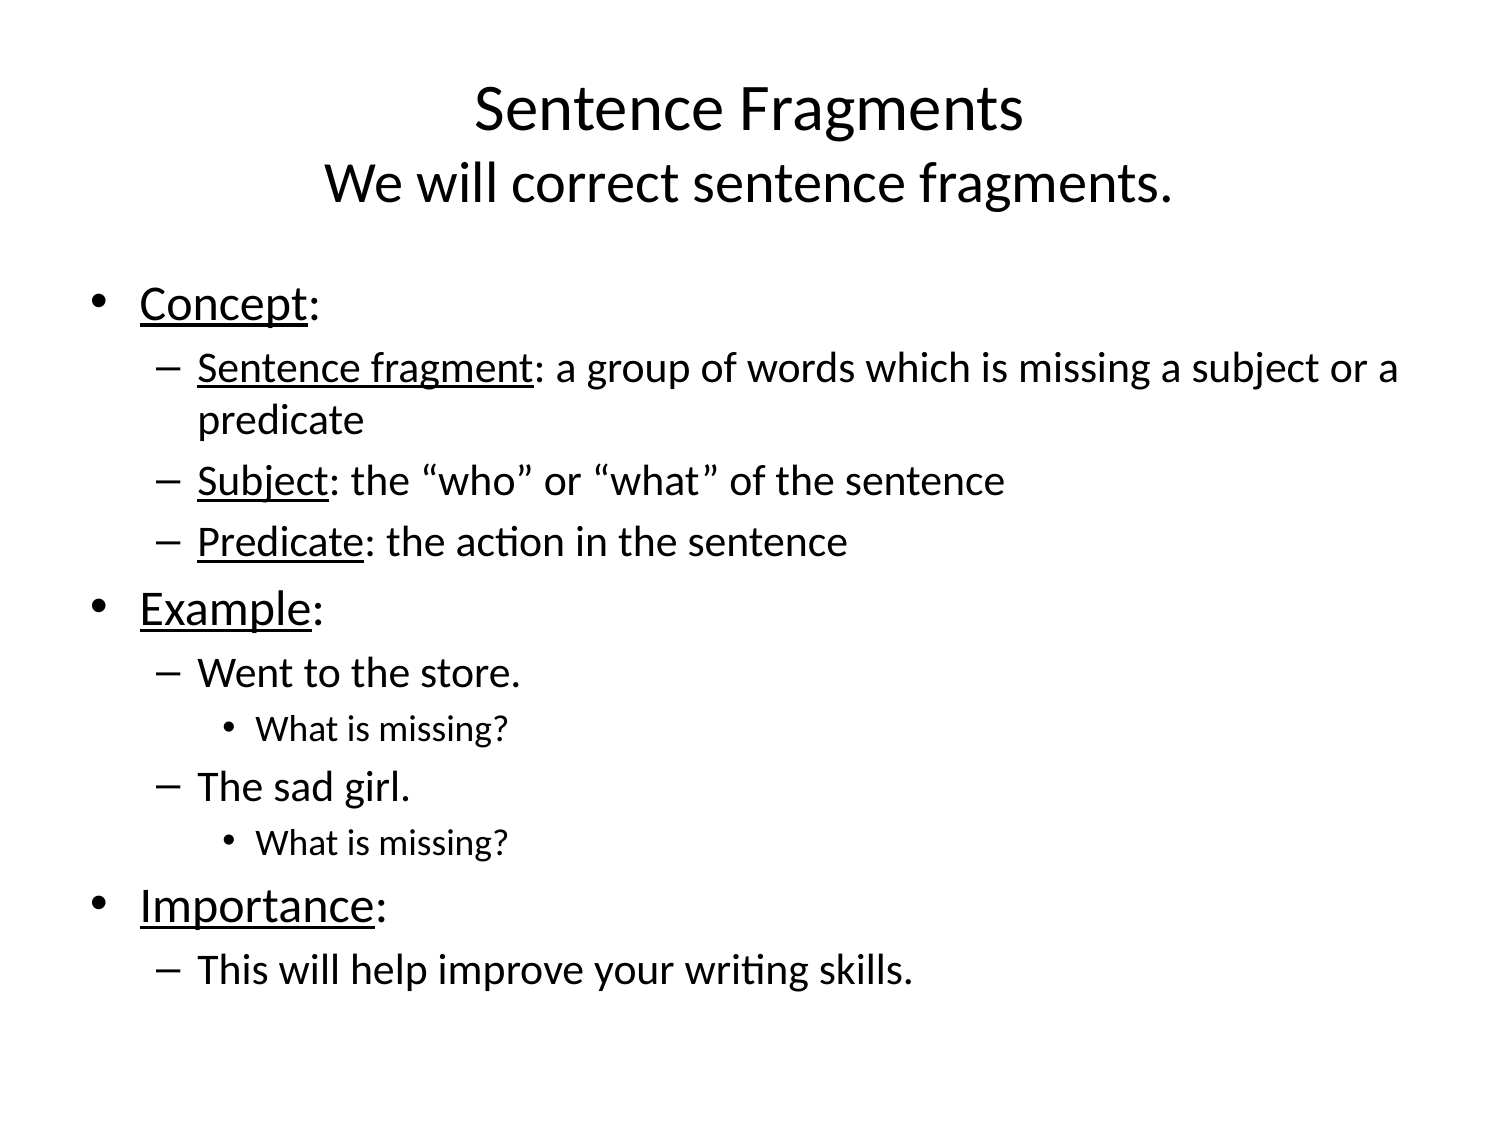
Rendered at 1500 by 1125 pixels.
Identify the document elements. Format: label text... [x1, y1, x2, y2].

title Sentence Fragments We will correct sentence fragments. [75, 45, 1425, 233]
list Concept: Sentence fragment: a group of words which is missing a subject or a predicate Subject: the “who” or “what” of the sentence Predicate: the action in the sentence Example: Went to the store. What is missing? The sad girl. What is missing? Importance: This will help improve your writing skills. [75, 262, 1425, 1005]
